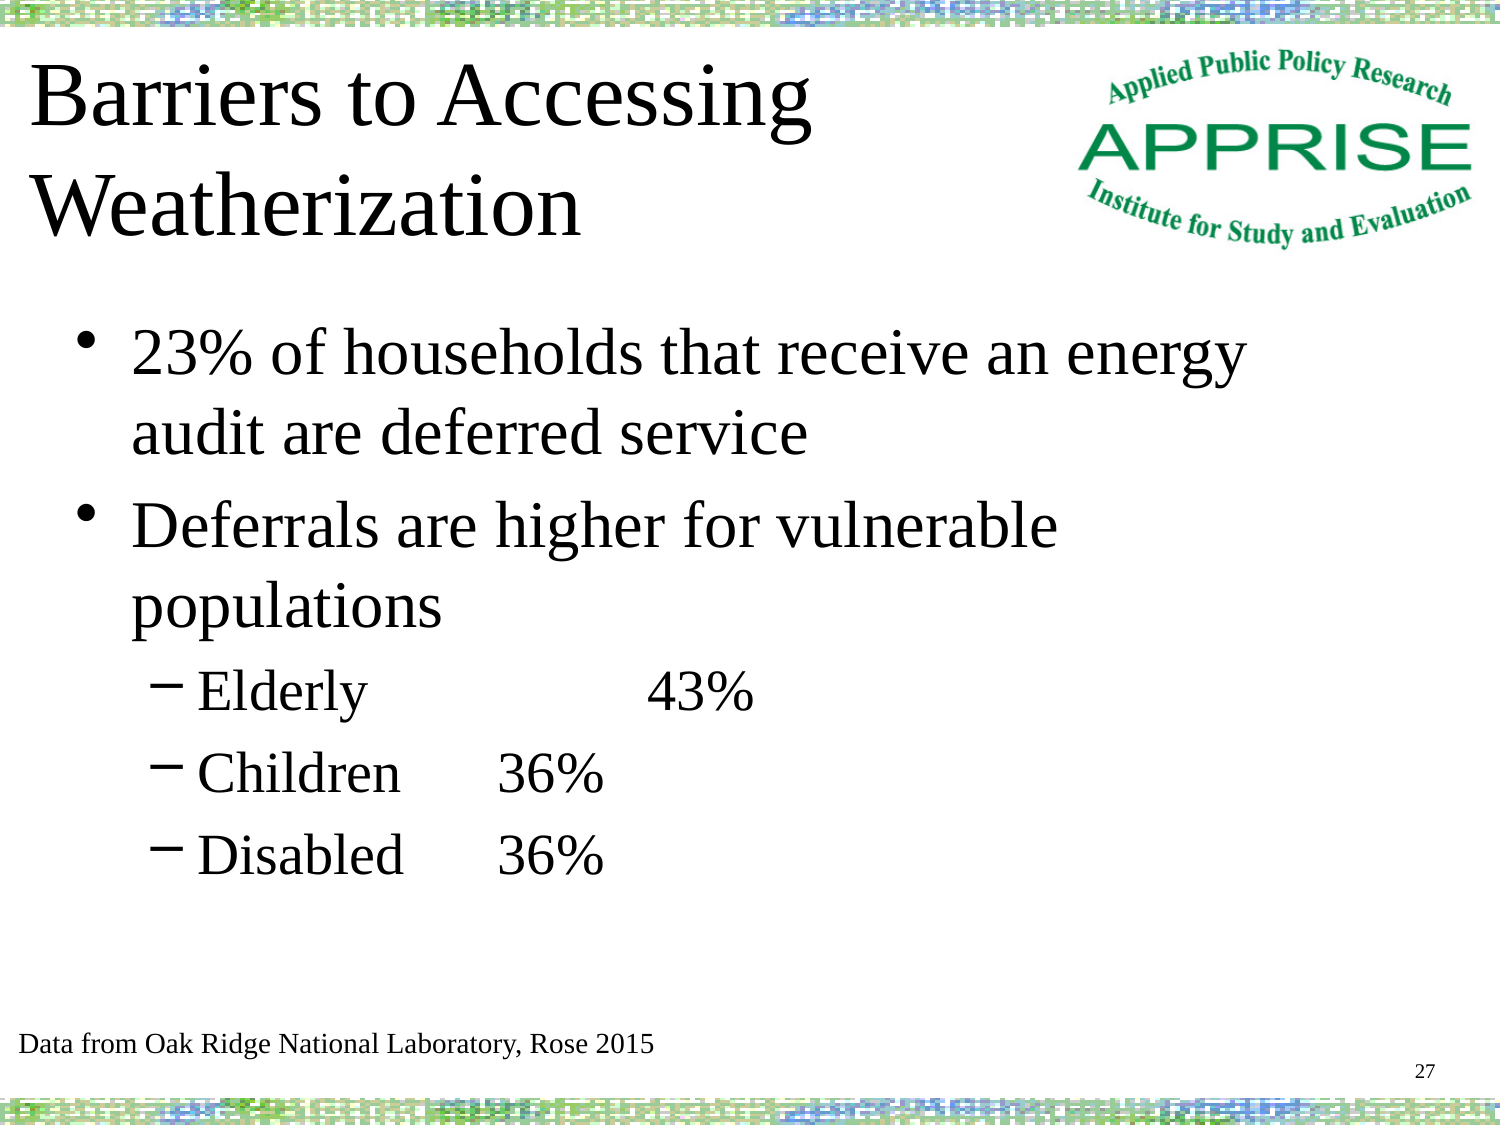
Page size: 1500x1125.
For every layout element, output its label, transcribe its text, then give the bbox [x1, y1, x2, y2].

text_box 27 [1399, 1050, 1463, 1090]
title Barriers to Accessing Weatherization [14, 50, 1044, 238]
picture [0, 0, 1500, 276]
list 23% of households that receive an energy audit are deferred service Deferrals are higher for vulnerable populations Elderly 43% Children 36% Disabled 36% [60, 299, 1336, 975]
picture [0, 1098, 1500, 1125]
text_box Data from Oak Ridge National Laboratory, Rose 2015 [3, 1016, 968, 1067]
